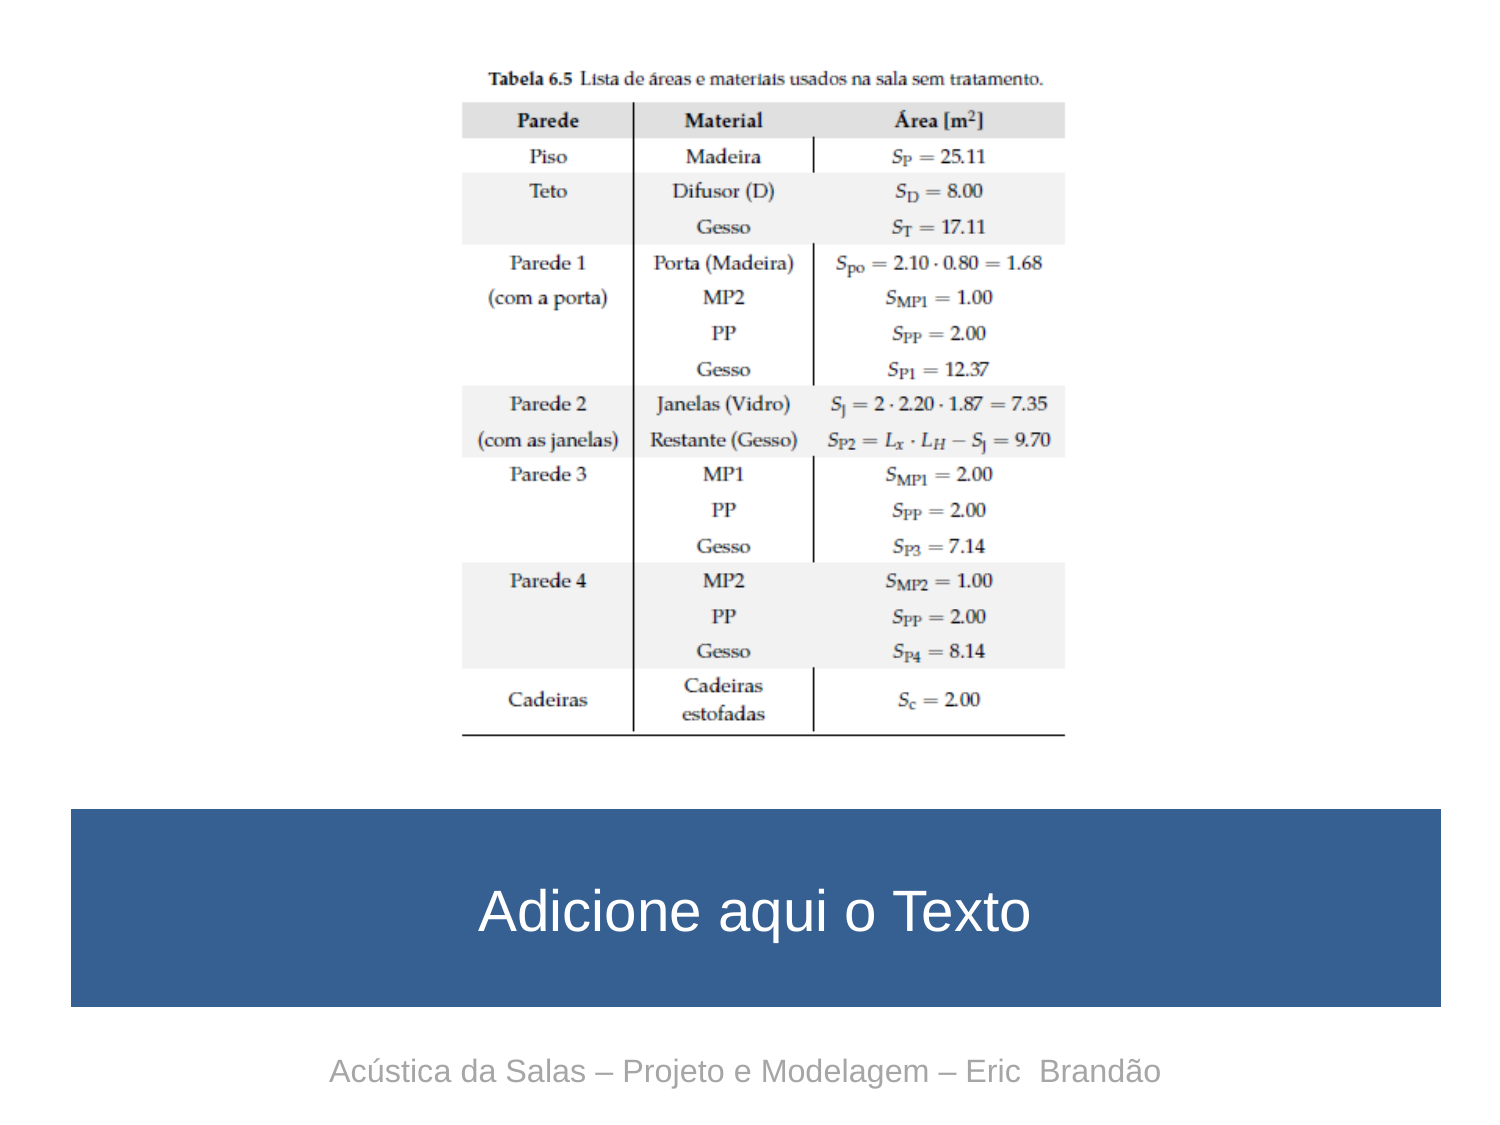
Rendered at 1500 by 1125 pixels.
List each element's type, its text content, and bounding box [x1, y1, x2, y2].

text_box Adicione aqui o Texto [70, 808, 1442, 1008]
picture [417, 54, 1095, 752]
footer Acústica da Salas – Projeto e Modelagem – Eric Brandão [0, 1042, 1500, 1103]
